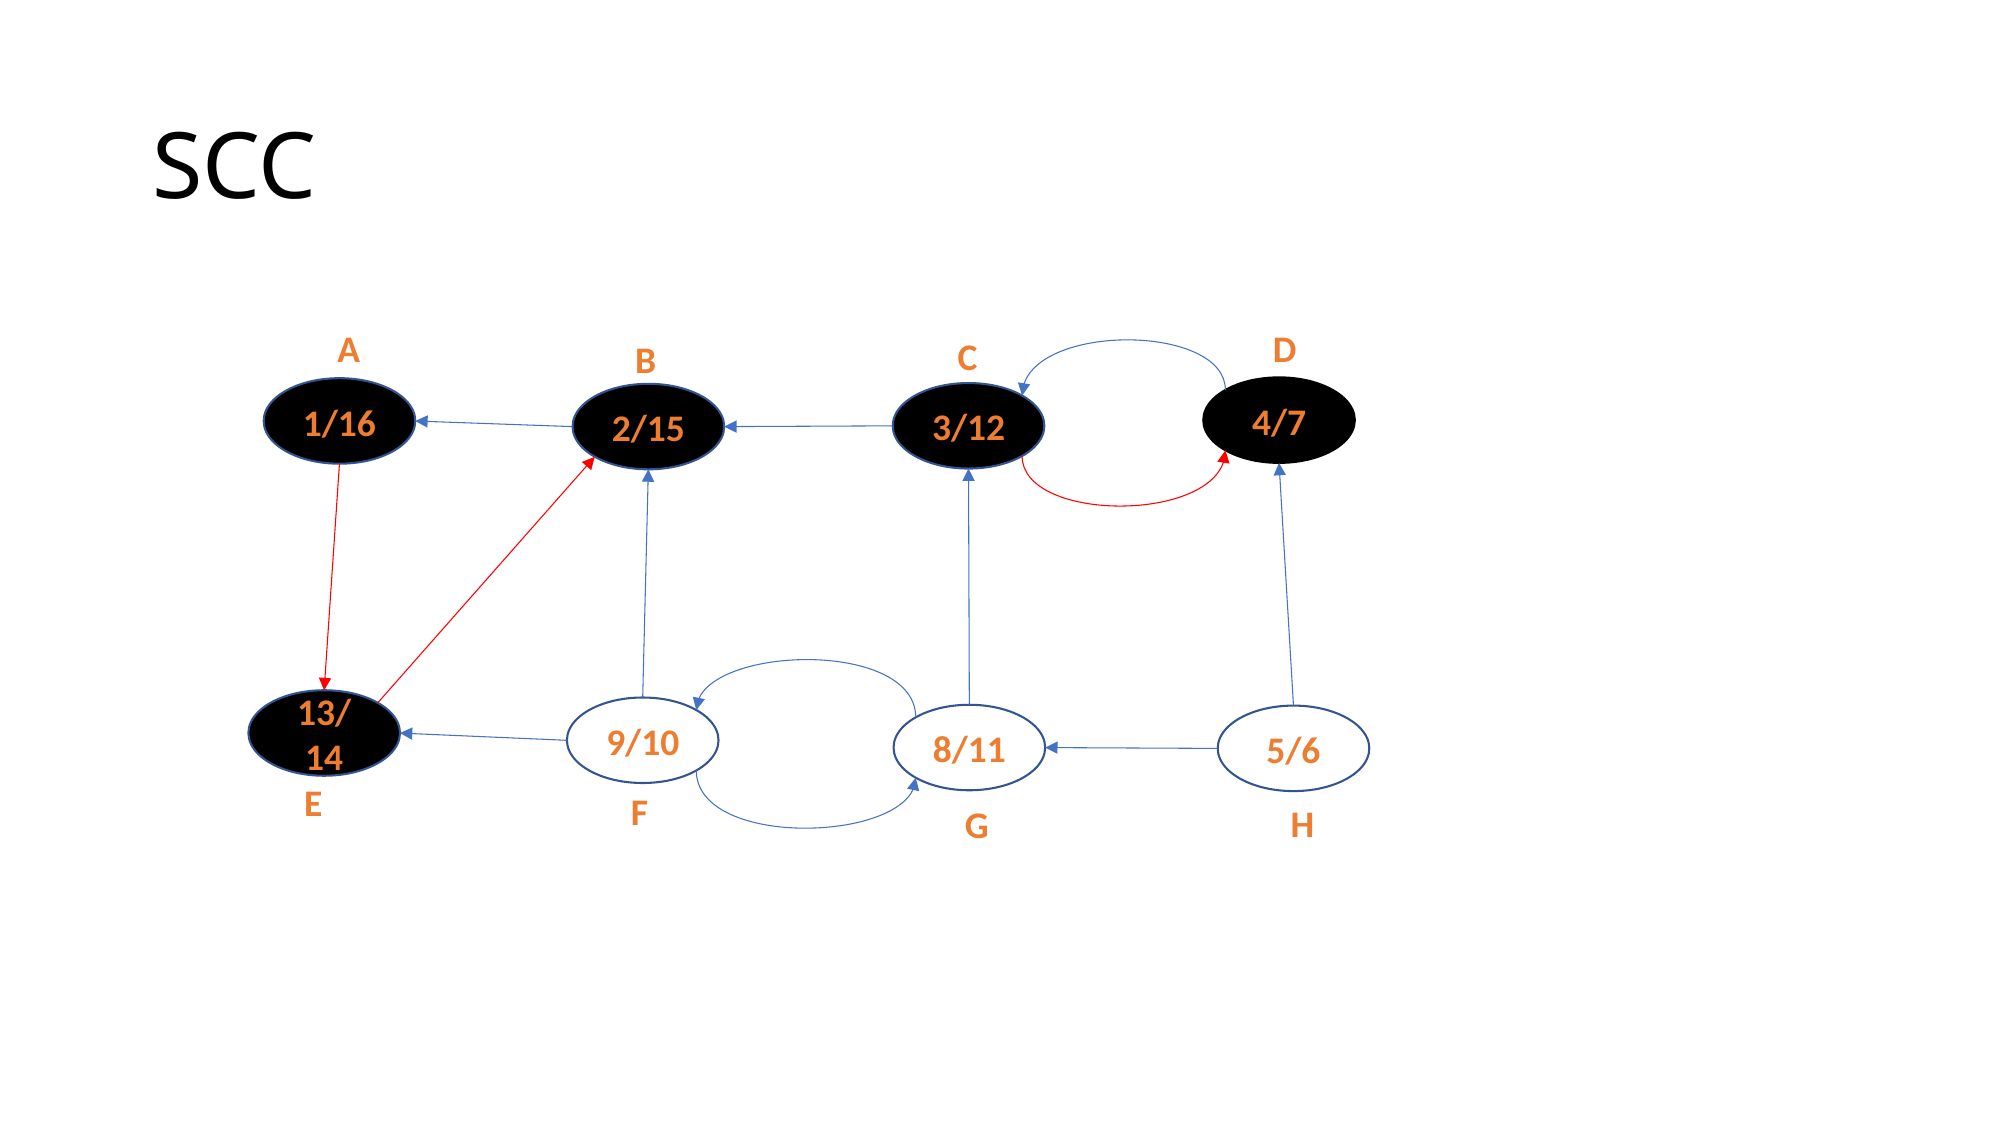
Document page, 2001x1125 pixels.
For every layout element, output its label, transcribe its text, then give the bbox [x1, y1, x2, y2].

text_box 5/6 [1216, 704, 1371, 792]
text_box C [942, 325, 997, 386]
text_box 1/16 [262, 378, 417, 465]
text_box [1120, 291, 1127, 495]
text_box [324, 463, 340, 691]
text_box F [616, 780, 671, 841]
text_box 3/12 [891, 384, 1046, 470]
text_box 13/ 14 [247, 689, 401, 776]
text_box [1120, 495, 1127, 555]
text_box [802, 603, 810, 824]
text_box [802, 824, 810, 884]
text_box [415, 420, 573, 427]
text_box 9/10 [565, 696, 720, 782]
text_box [1278, 462, 1294, 706]
text_box 4/7 [1202, 378, 1356, 464]
text_box G [950, 793, 1004, 854]
text_box 2/15 [571, 385, 726, 471]
text_box B [620, 328, 675, 389]
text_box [642, 469, 649, 698]
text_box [399, 733, 567, 741]
text_box 8/11 [892, 703, 1047, 792]
text_box H [1275, 792, 1330, 852]
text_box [377, 456, 595, 703]
text_box D [1258, 318, 1313, 378]
title SCC [137, 59, 1863, 278]
text_box A [322, 318, 377, 378]
text_box E [289, 772, 344, 832]
